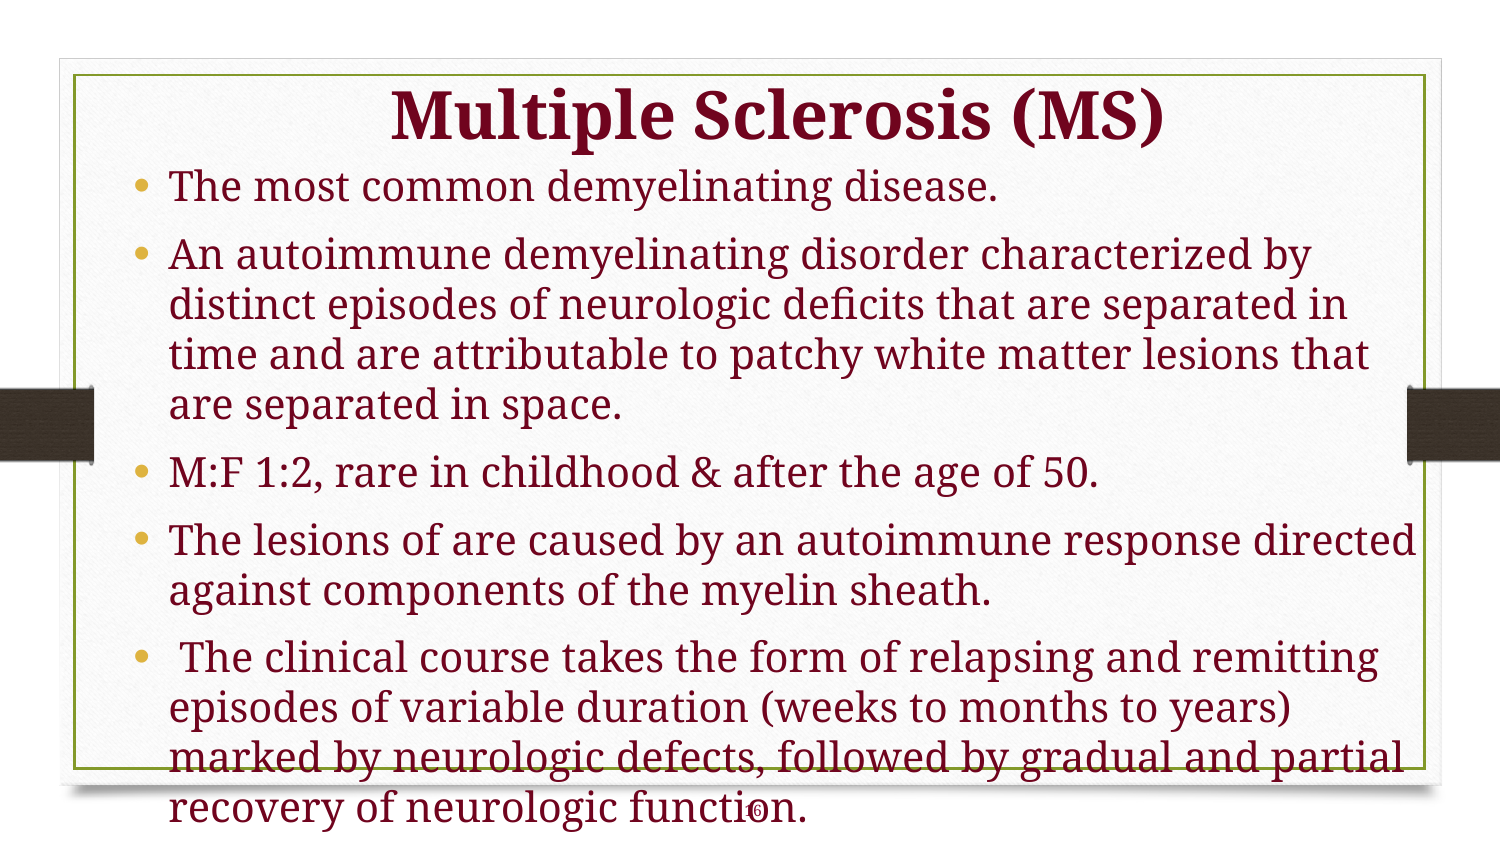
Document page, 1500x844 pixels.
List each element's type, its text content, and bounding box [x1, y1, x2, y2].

picture [0, 0, 1500, 844]
slide_number 16 [6, 779, 1500, 844]
title Multiple Sclerosis (MS) [200, 37, 1358, 150]
subtitle The most common demyelinating disease. An autoimmune demyelinating disorder characterized by distinct episodes of neurologic deficits that are separated in time and are attributable to patchy white matter lesions that are separated in space. M:F 1:2, rare in childhood & after the age of 50. The lesions of are caused by an autoimmune response directed against components of the myelin sheath. The clinical course takes the form of relapsing and remitting episodes of variable duration (weeks to months to years) marked by neurologic defects, followed by gradual and partial recovery of neurologic function. [118, 150, 1438, 715]
